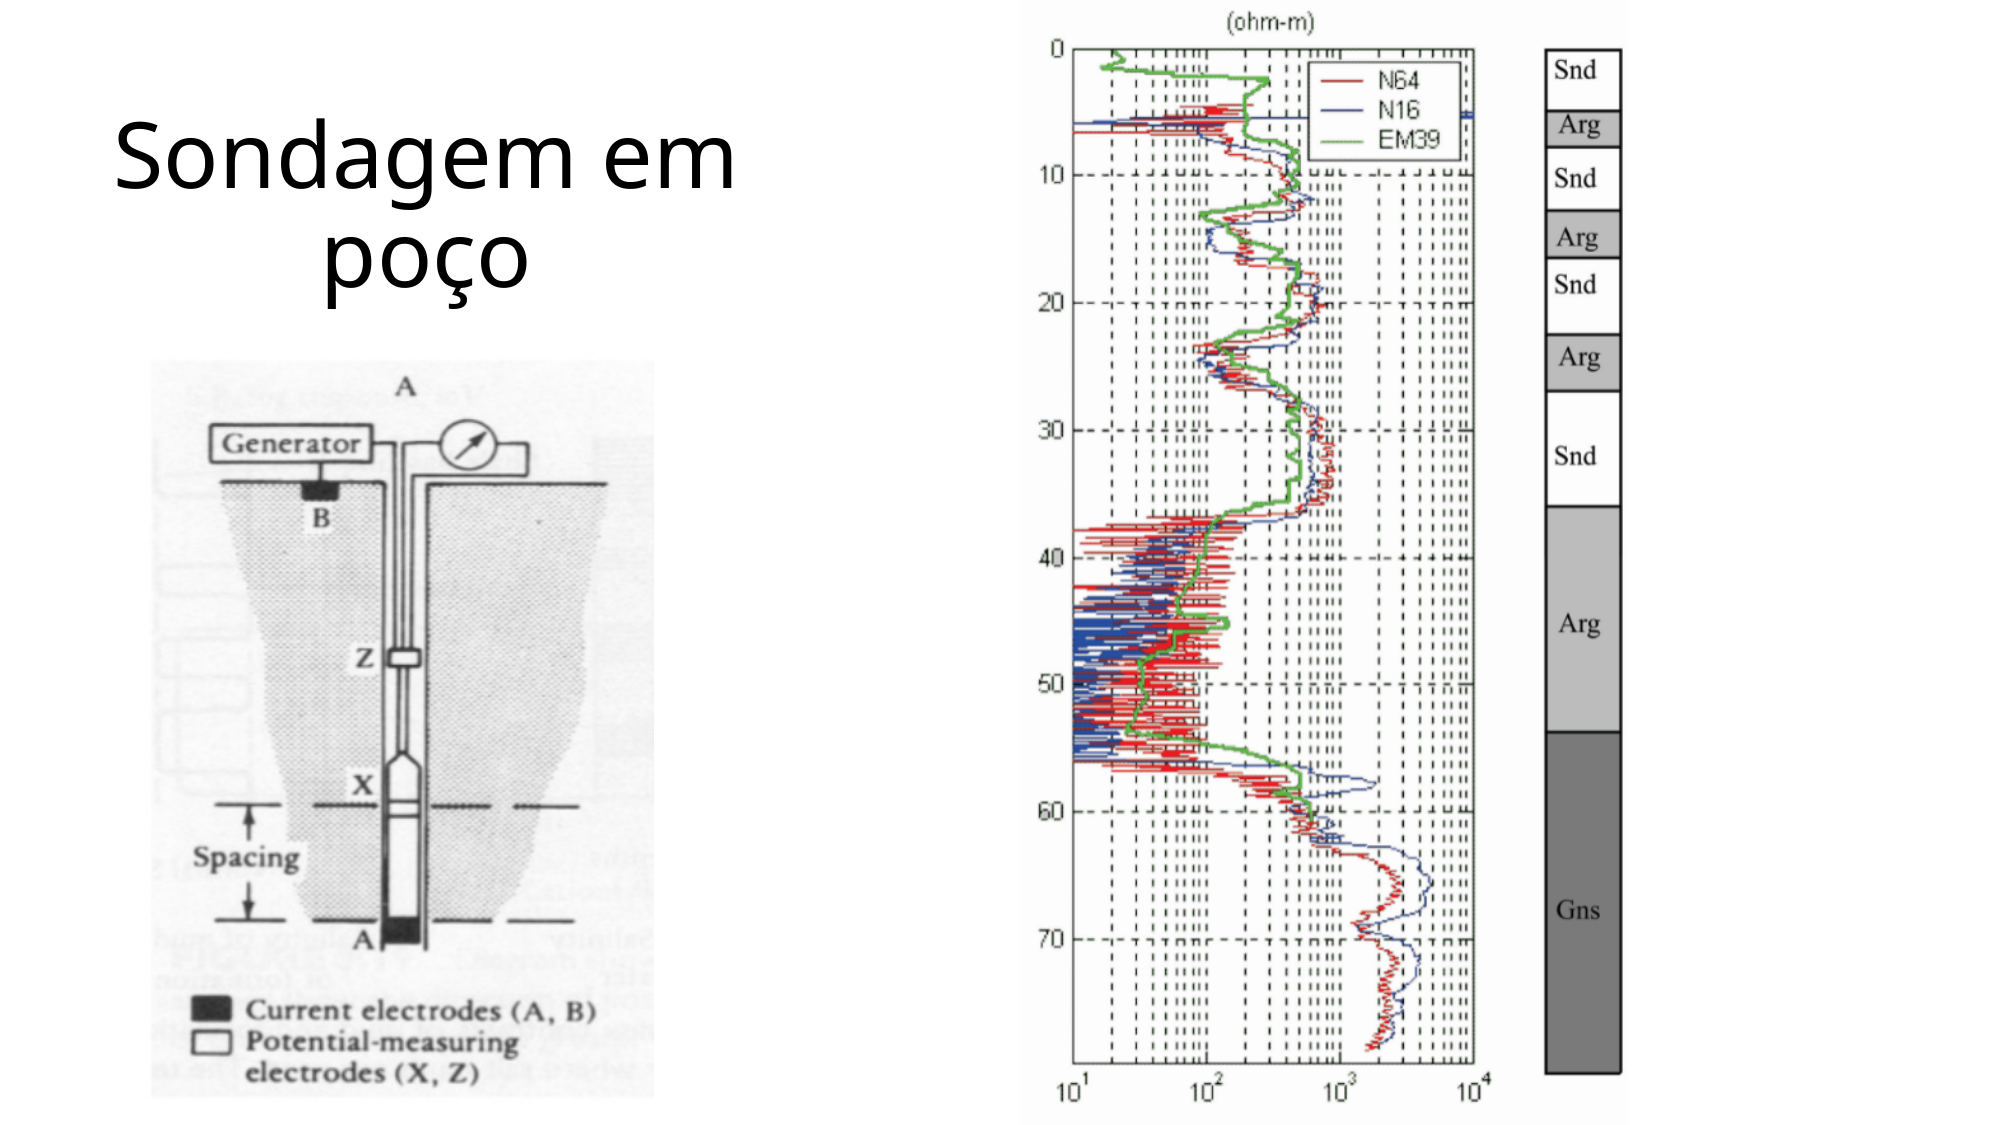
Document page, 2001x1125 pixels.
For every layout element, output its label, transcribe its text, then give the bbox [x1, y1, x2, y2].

picture [139, 348, 654, 1108]
title Sondagem em poço [0, 68, 854, 349]
picture [1020, 0, 1628, 1125]
